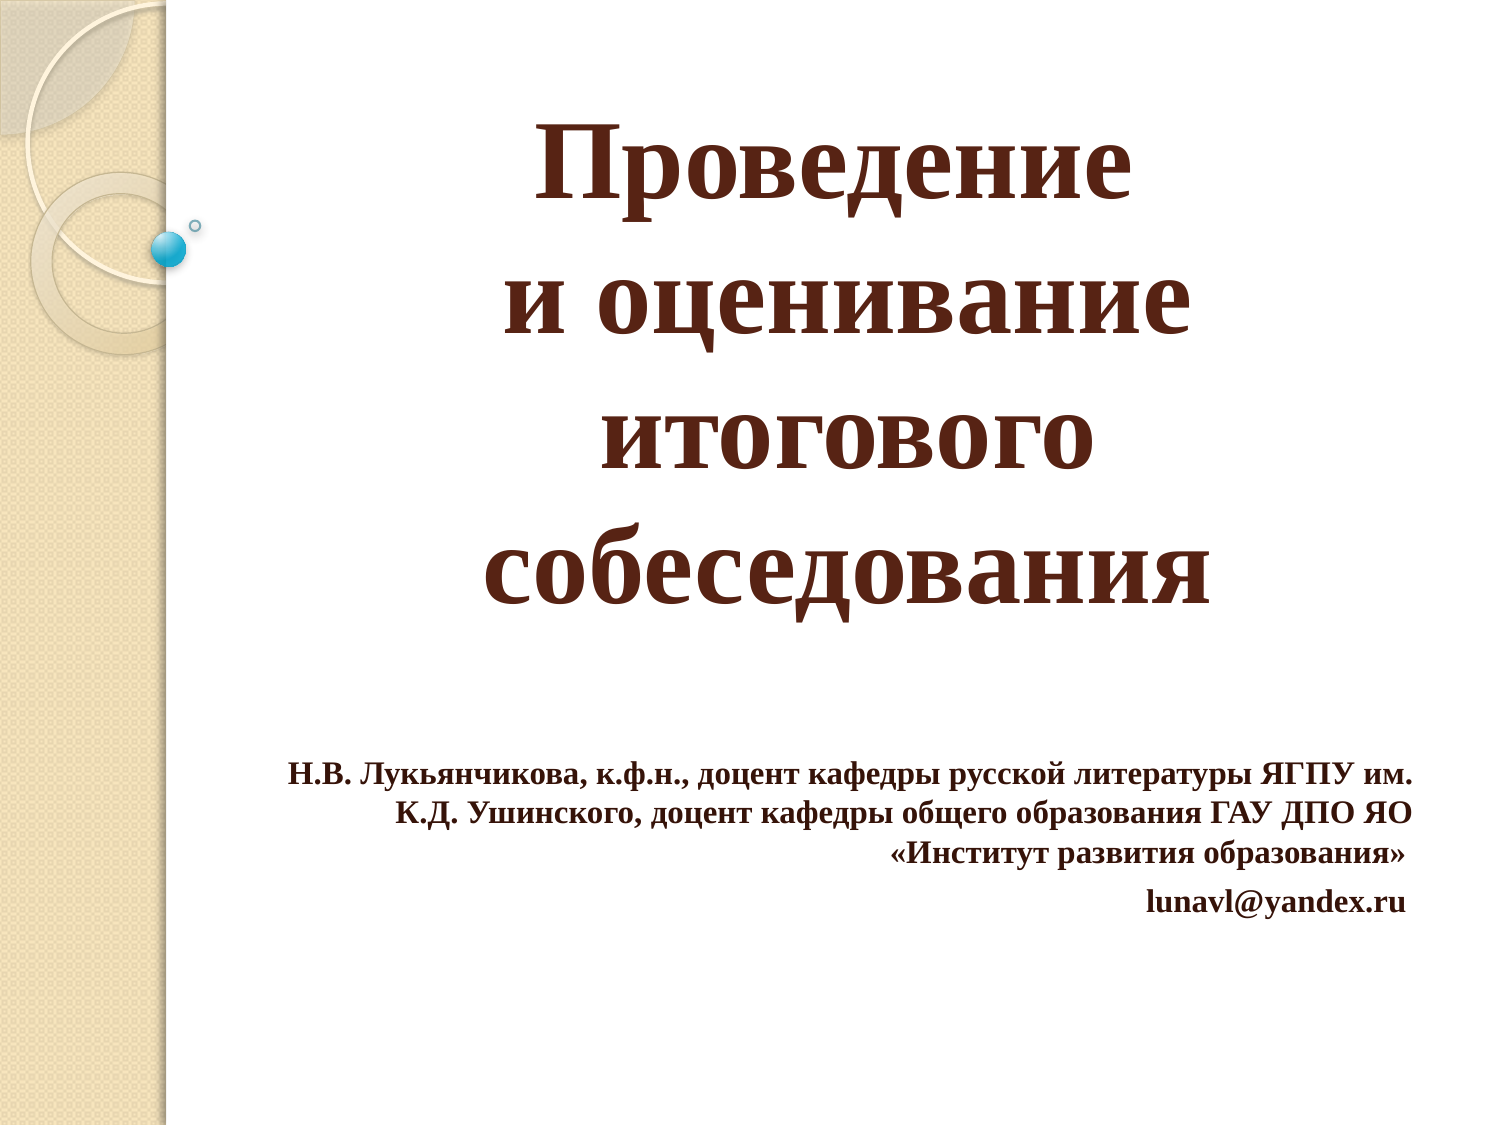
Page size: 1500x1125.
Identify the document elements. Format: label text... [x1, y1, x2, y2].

title Проведение и оценивание итогового собеседования [304, 101, 1392, 634]
subtitle Н.В. Лукьянчикова, к.ф.н., доцент кафедры русской литературы ЯГПУ им. К.Д. Ушинского, доцент кафедры общего образования ГАУ ДПО ЯО «Институт развития образования» lunavl@yandex.ru [257, 751, 1430, 929]
